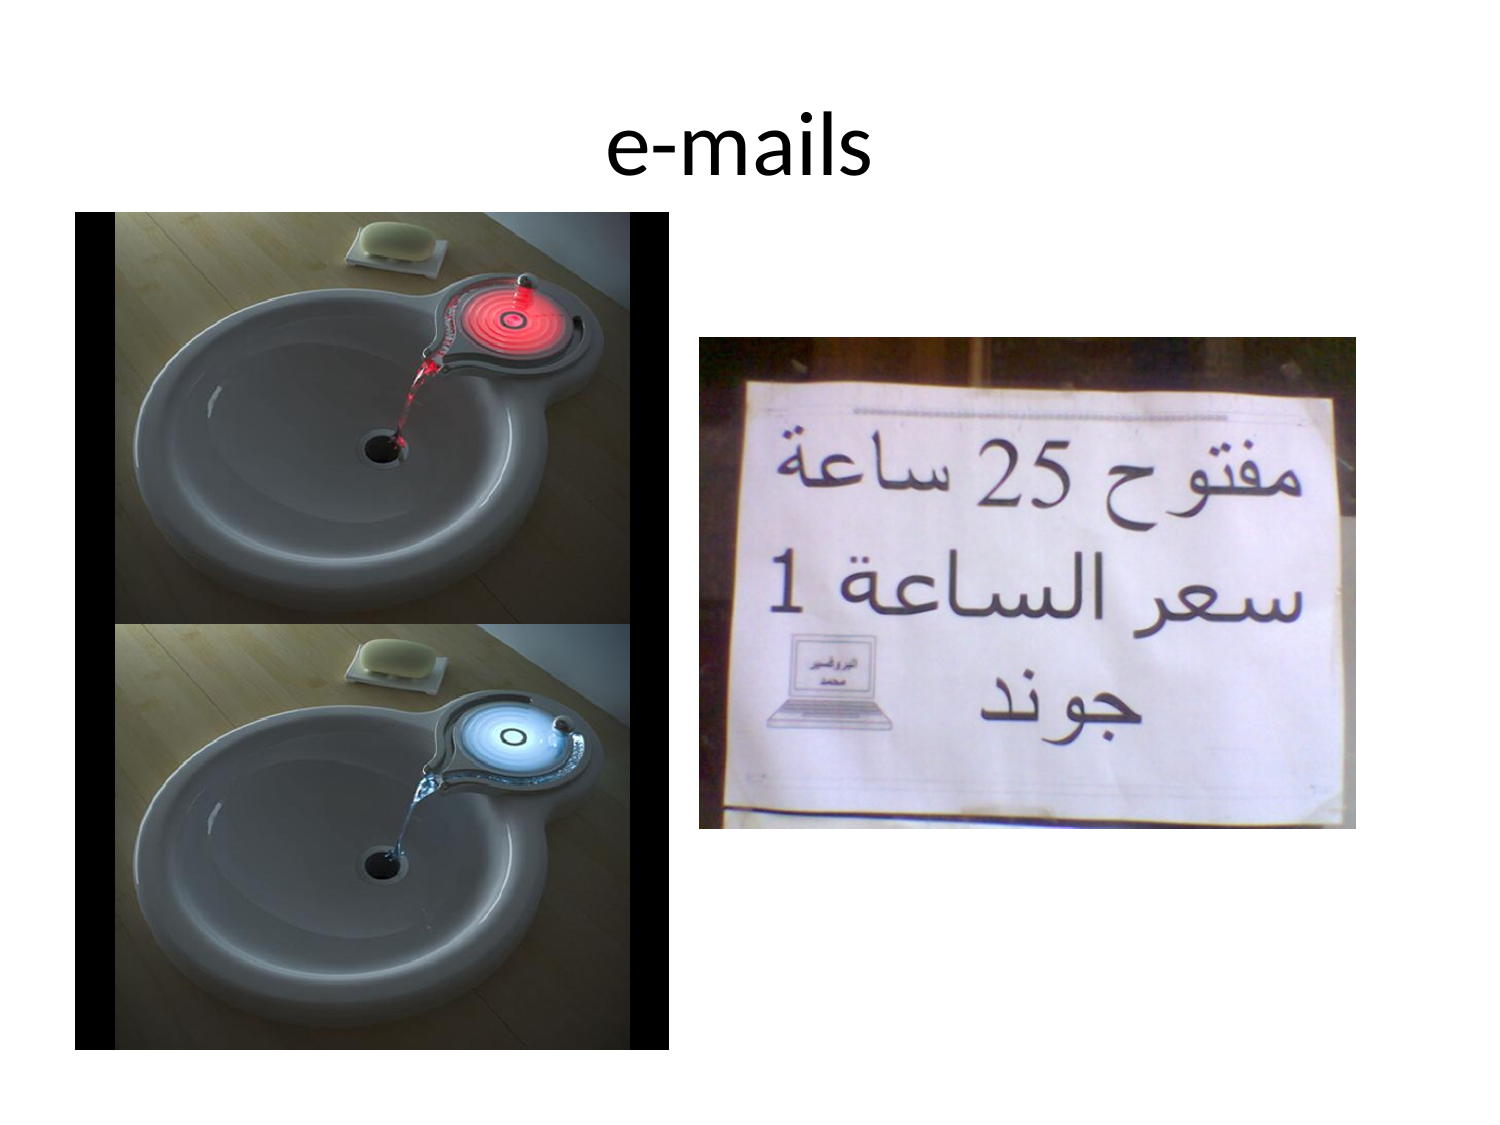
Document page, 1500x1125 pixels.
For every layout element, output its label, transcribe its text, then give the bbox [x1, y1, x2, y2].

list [74, 212, 670, 1051]
picture [699, 337, 1356, 830]
title e-mails [75, 45, 1425, 233]
